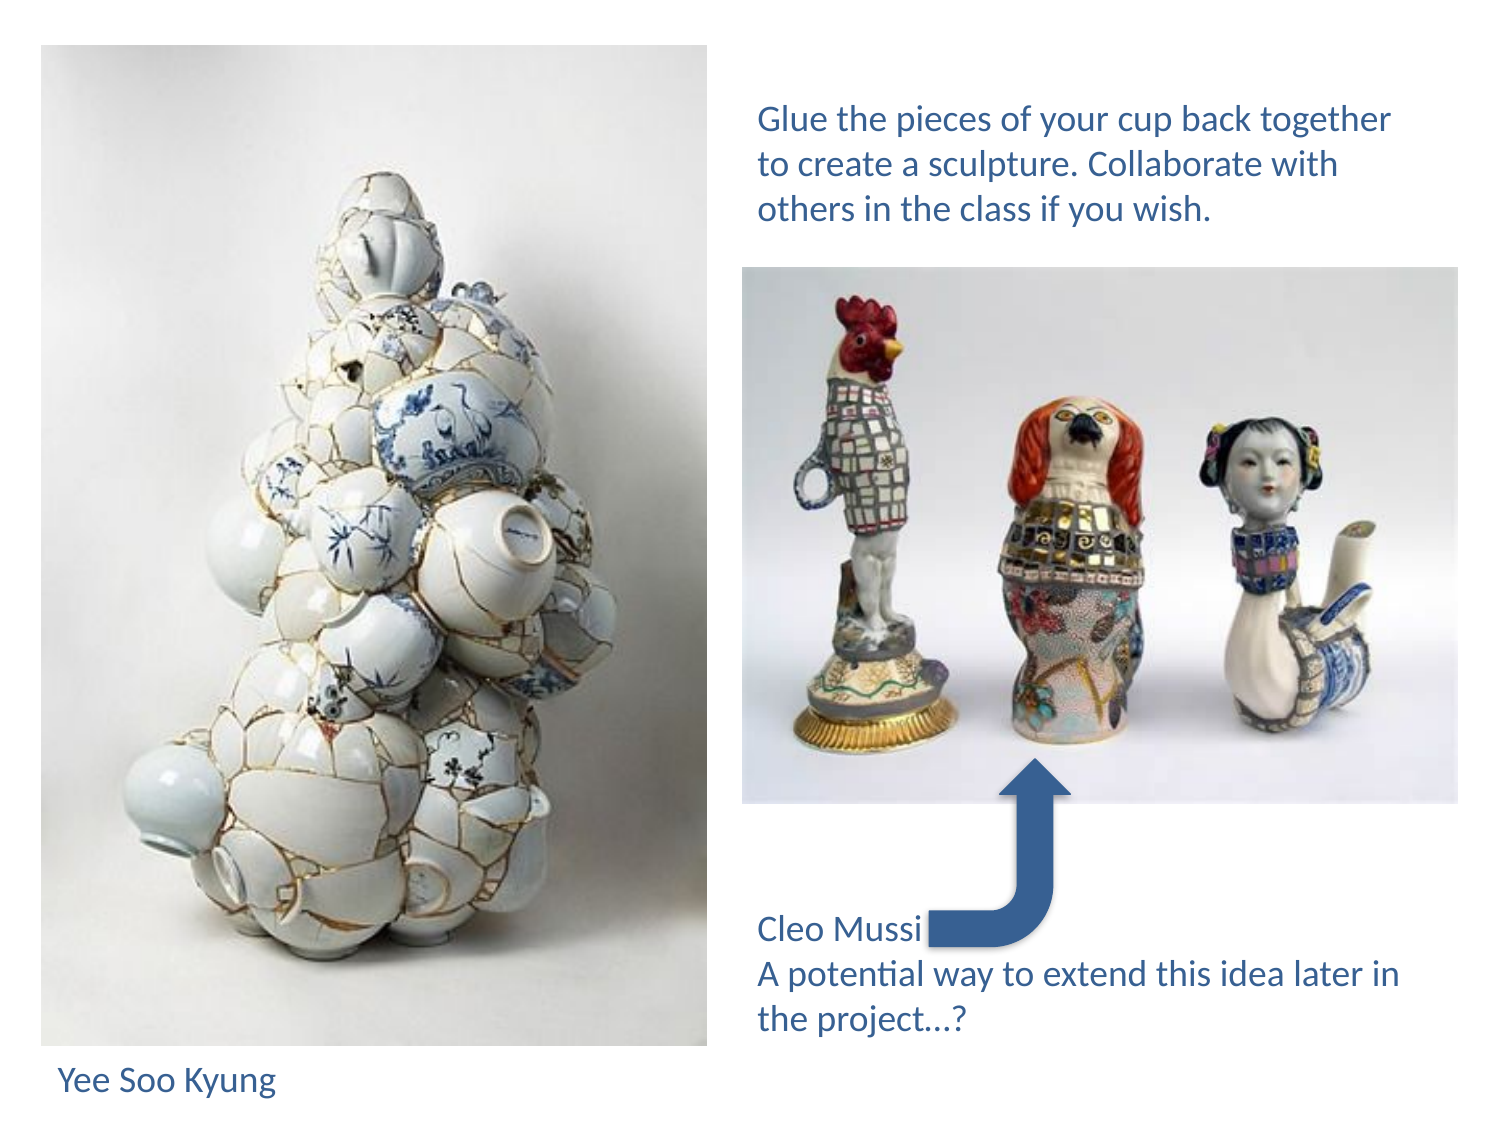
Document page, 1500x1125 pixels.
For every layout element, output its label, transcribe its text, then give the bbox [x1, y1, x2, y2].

text_box Glue the pieces of your cup back together to create a sculpture. Collaborate with others in the class if you wish. [742, 86, 1448, 237]
picture [742, 266, 1458, 804]
text_box Cleo Mussi A potential way to extend this idea later in the project…? [742, 896, 1448, 1046]
text_box [928, 813, 1054, 948]
text_box Yee Soo Kyung [42, 1054, 292, 1108]
picture [41, 45, 707, 1046]
